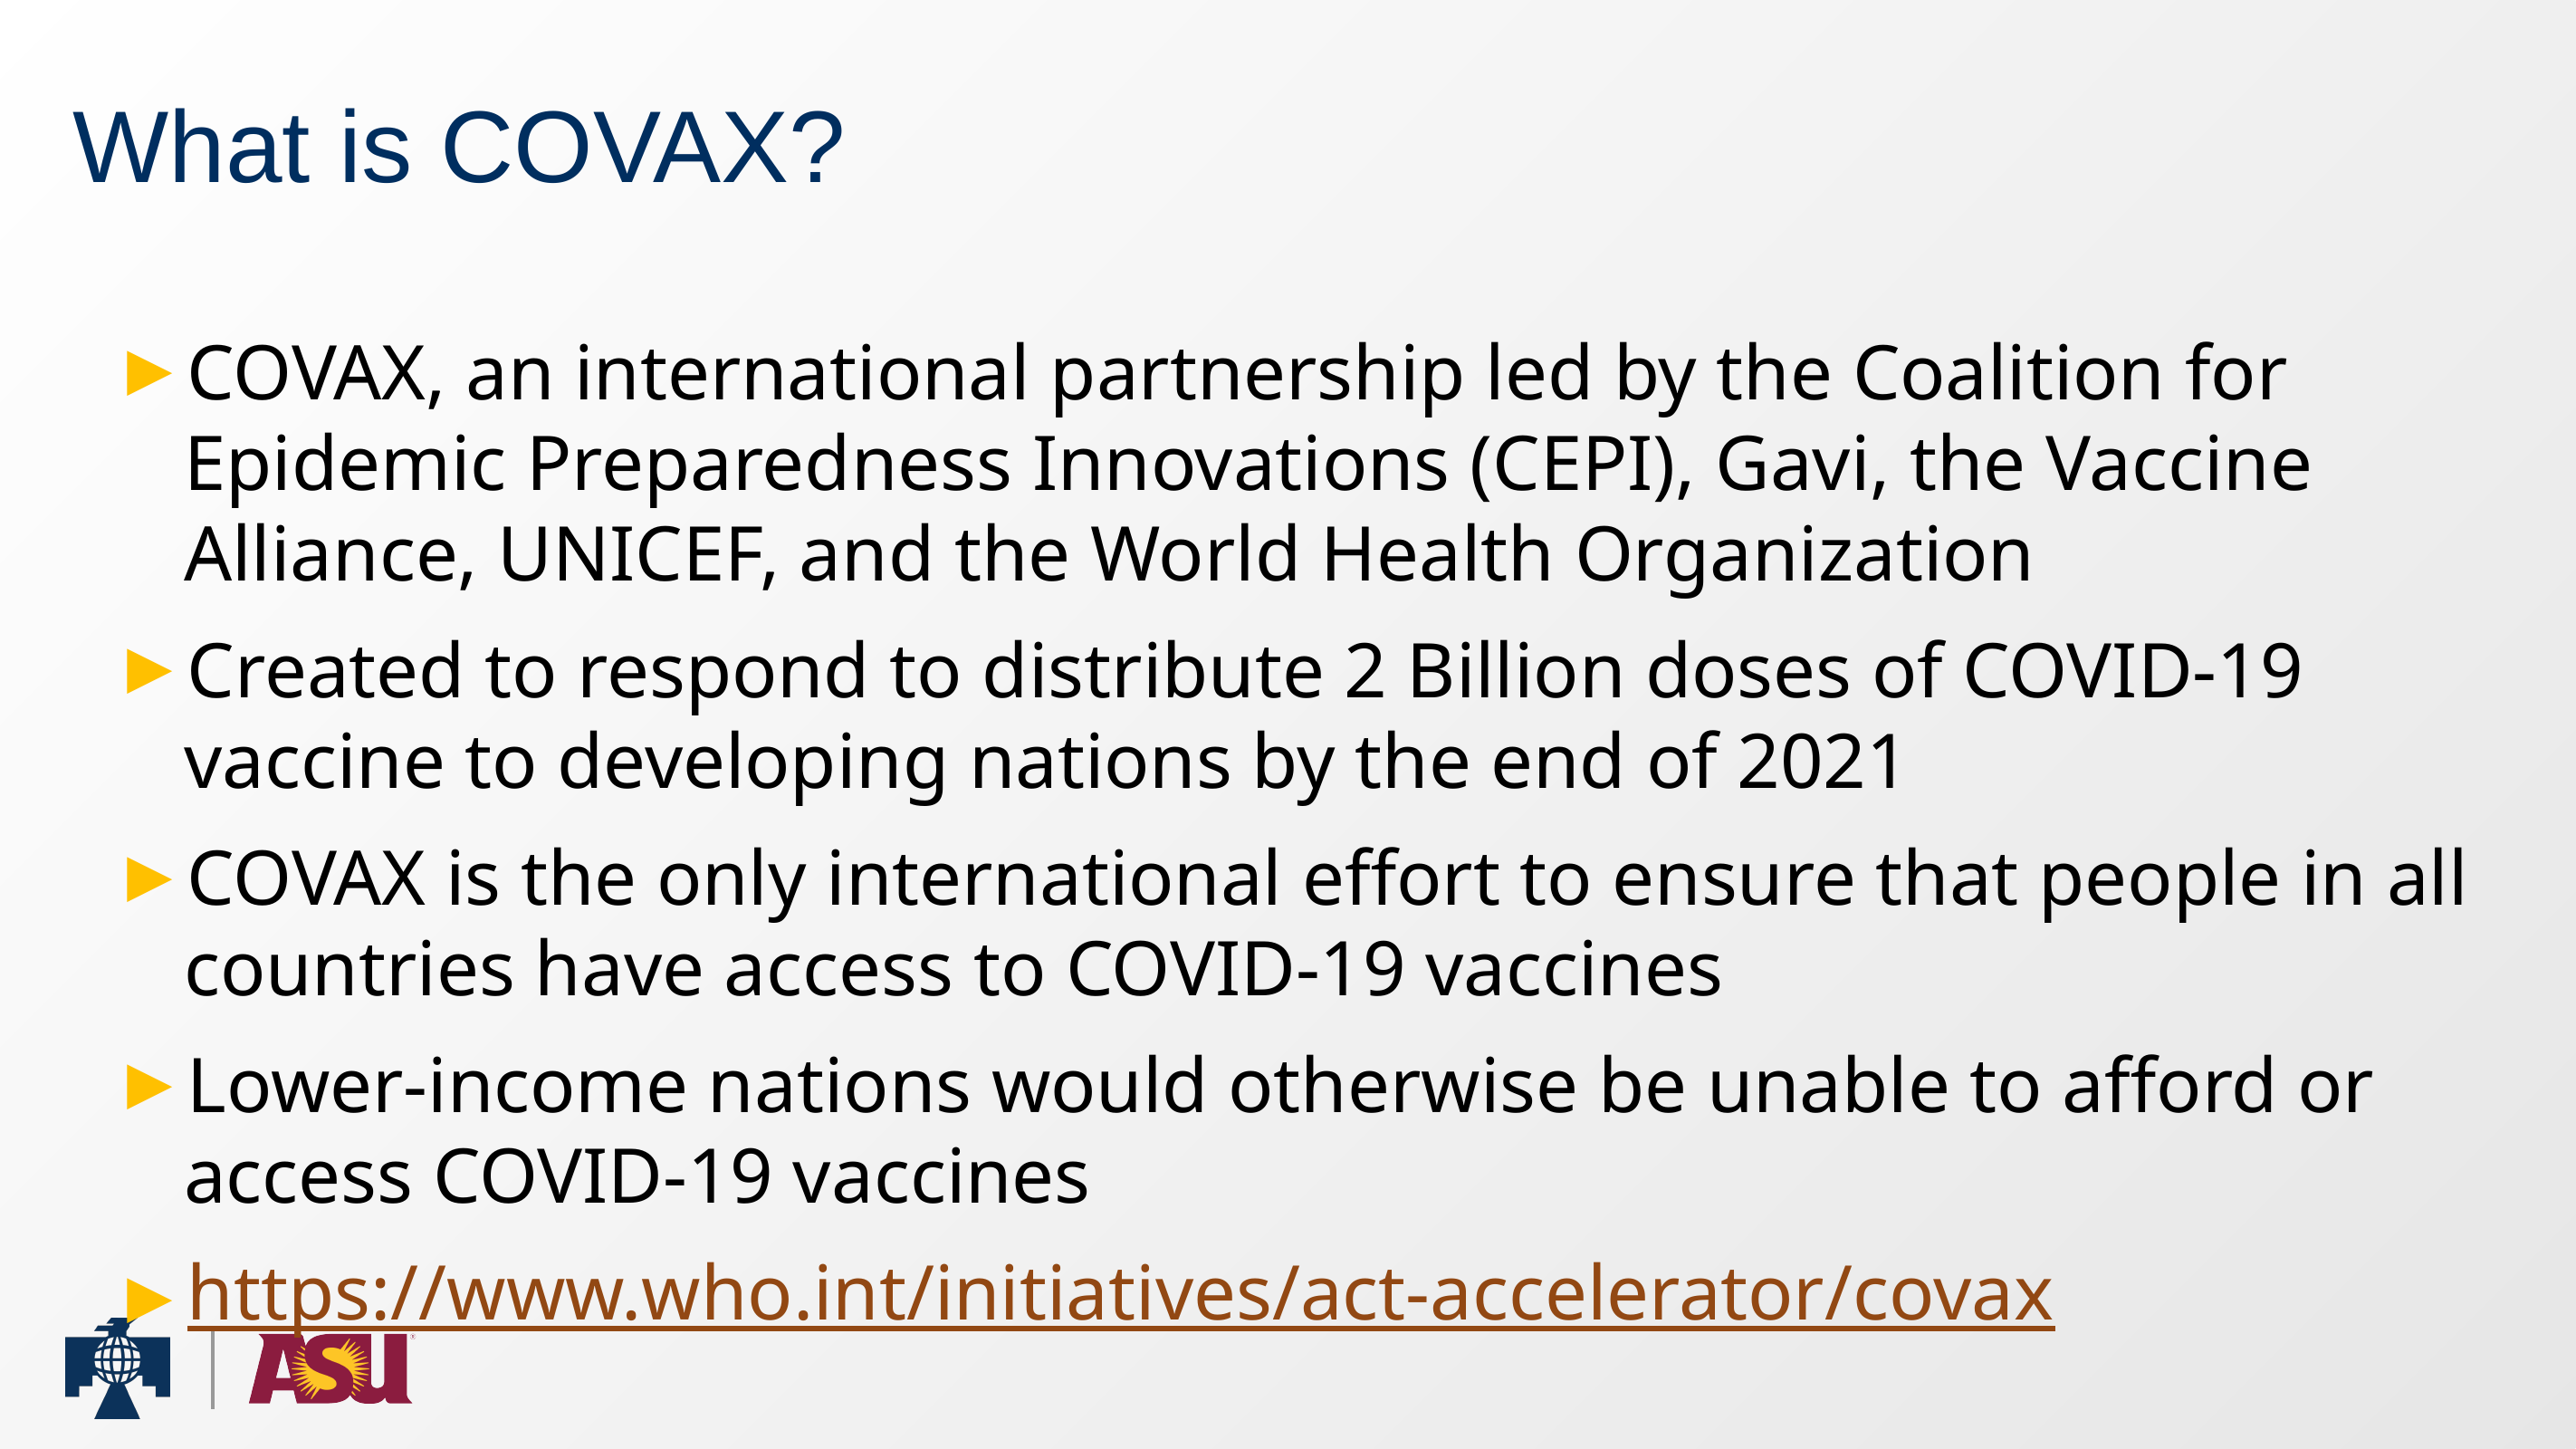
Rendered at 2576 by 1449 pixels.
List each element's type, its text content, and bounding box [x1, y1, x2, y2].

list COVAX, an international partnership led by the Coalition for Epidemic Preparedness Innovations (CEPI), Gavi, the Vaccine Alliance, UNICEF, and the World Health Organization Created to respond to distribute 2 Billion doses of COVID-19 vaccine to developing nations by the end of 2021 COVAX is the only international effort to ensure that people in all countries have access to COVID-19 vaccines Lower-income nations would otherwise be unable to afford or access COVID-19 vaccines https://www.who.int/initiatives/act-accelerator/covax [72, 323, 2511, 1348]
picture [65, 1318, 170, 1419]
title What is COVAX? [65, 0, 2511, 283]
picture [214, 1348, 451, 1438]
